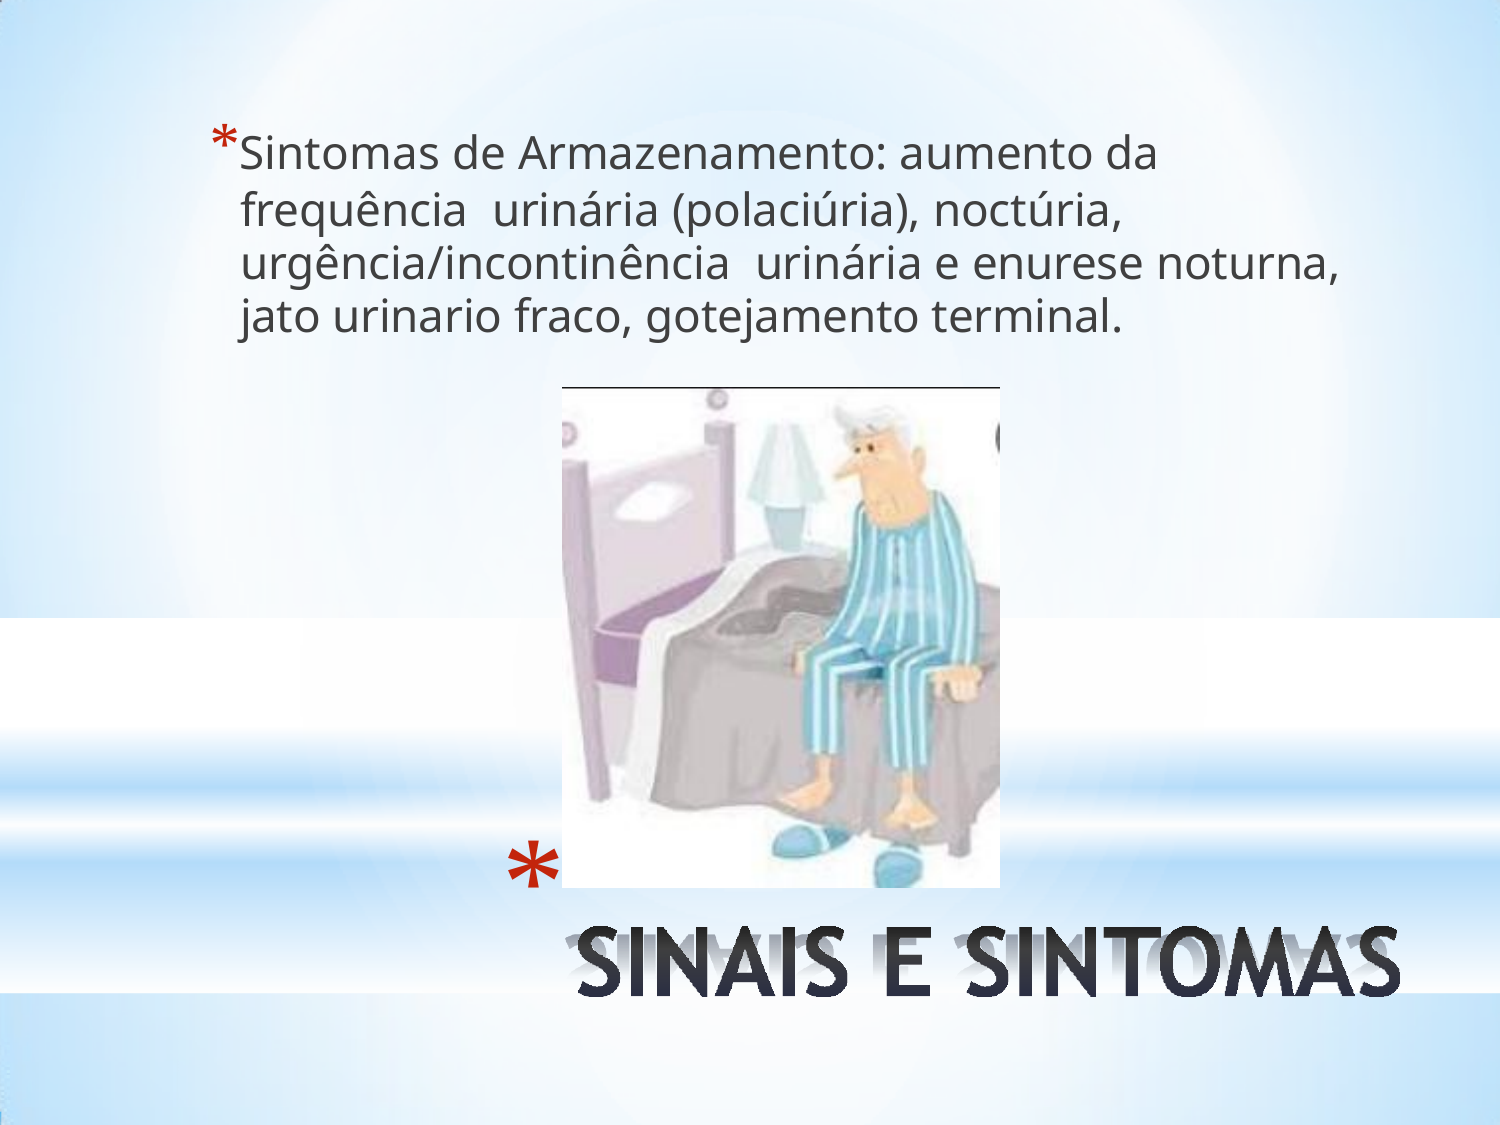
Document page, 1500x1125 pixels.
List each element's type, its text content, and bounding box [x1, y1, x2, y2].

text_box * [501, 810, 557, 960]
picture [0, 0, 1500, 1125]
title *Sintomas de Armazenamento: aumento da frequência urinária (polaciúria), noctúria, urgência/incontinência urinária e enurese noturna, jato urinario fraco, gotejamento terminal. [140, 110, 1360, 344]
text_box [562, 387, 1400, 998]
